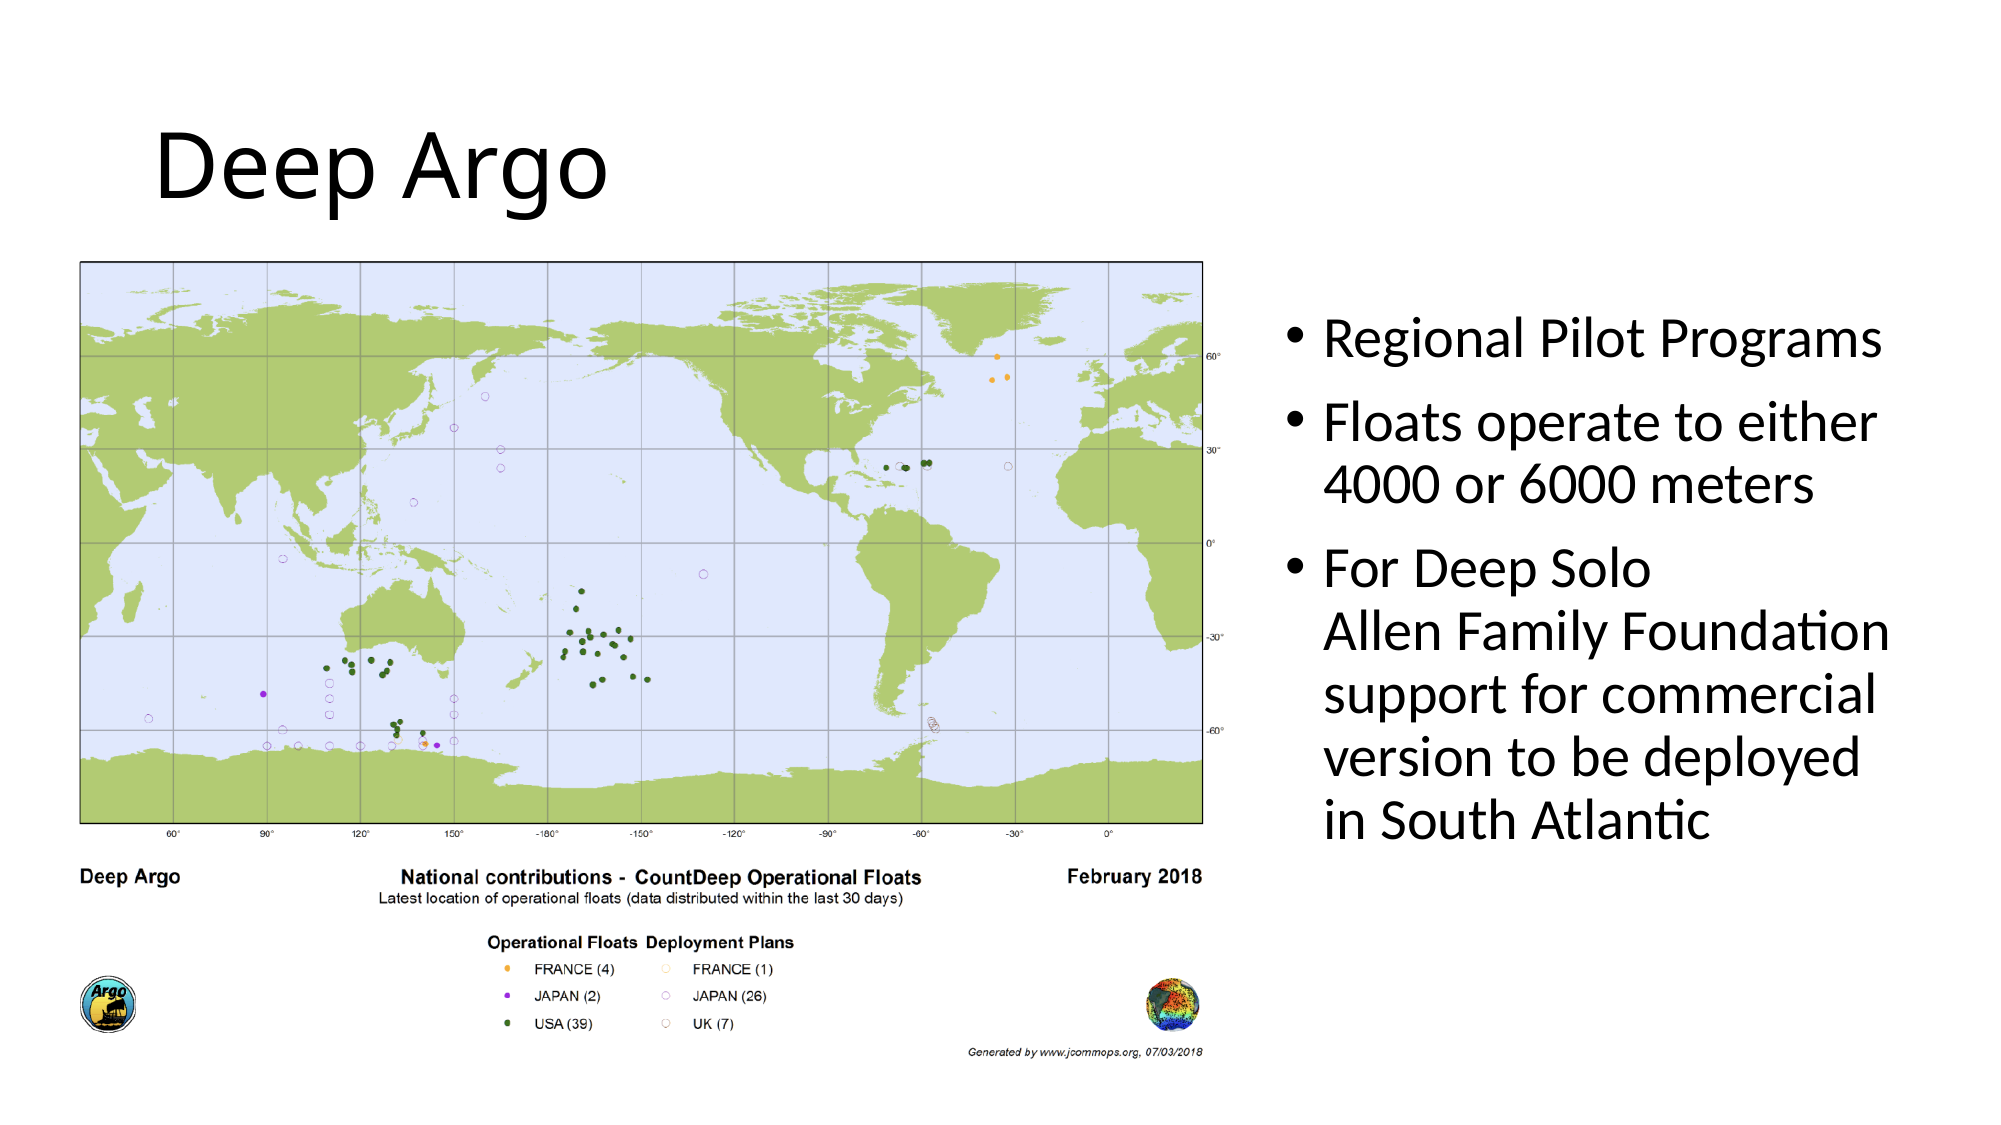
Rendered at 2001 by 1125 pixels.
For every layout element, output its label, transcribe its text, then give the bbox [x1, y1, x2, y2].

picture [58, 249, 1237, 1064]
title Deep Argo [137, 59, 1863, 278]
list Regional Pilot Programs Floats operate to either 4000 or 6000 meters For Deep Solo Allen Family Foundation support for commercial version to be deployed in South Atlantic [1270, 299, 1921, 1009]
